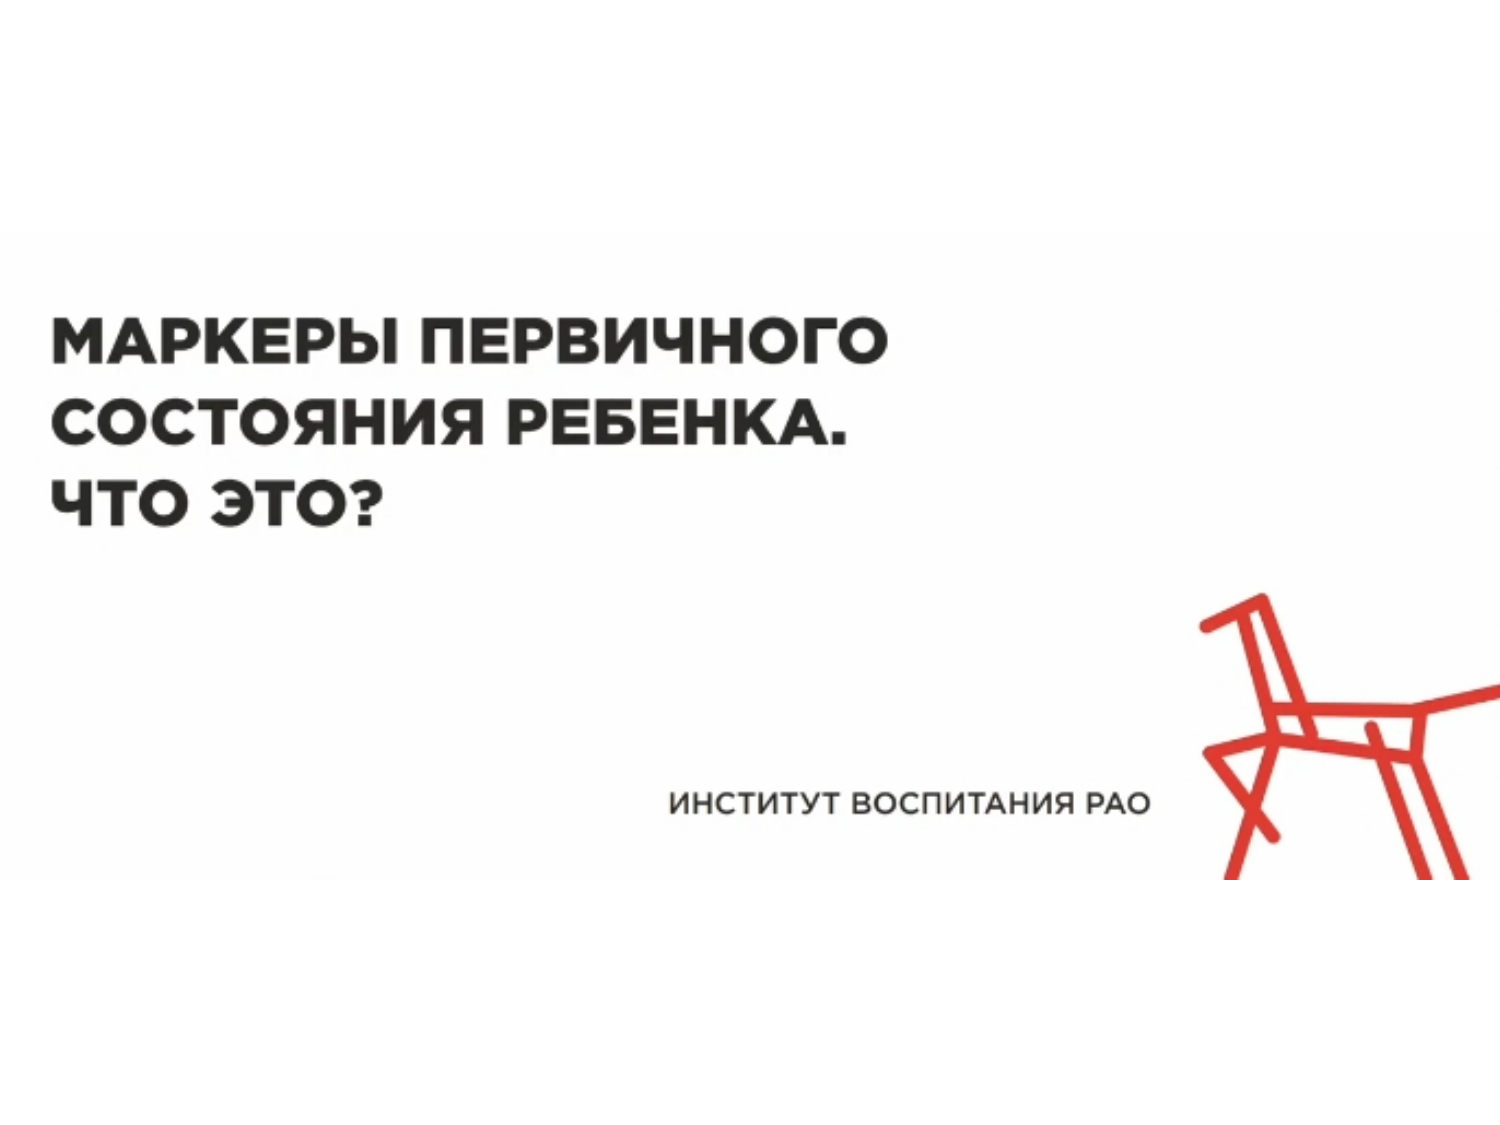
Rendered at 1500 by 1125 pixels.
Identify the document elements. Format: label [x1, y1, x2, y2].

picture [0, 231, 1500, 881]
